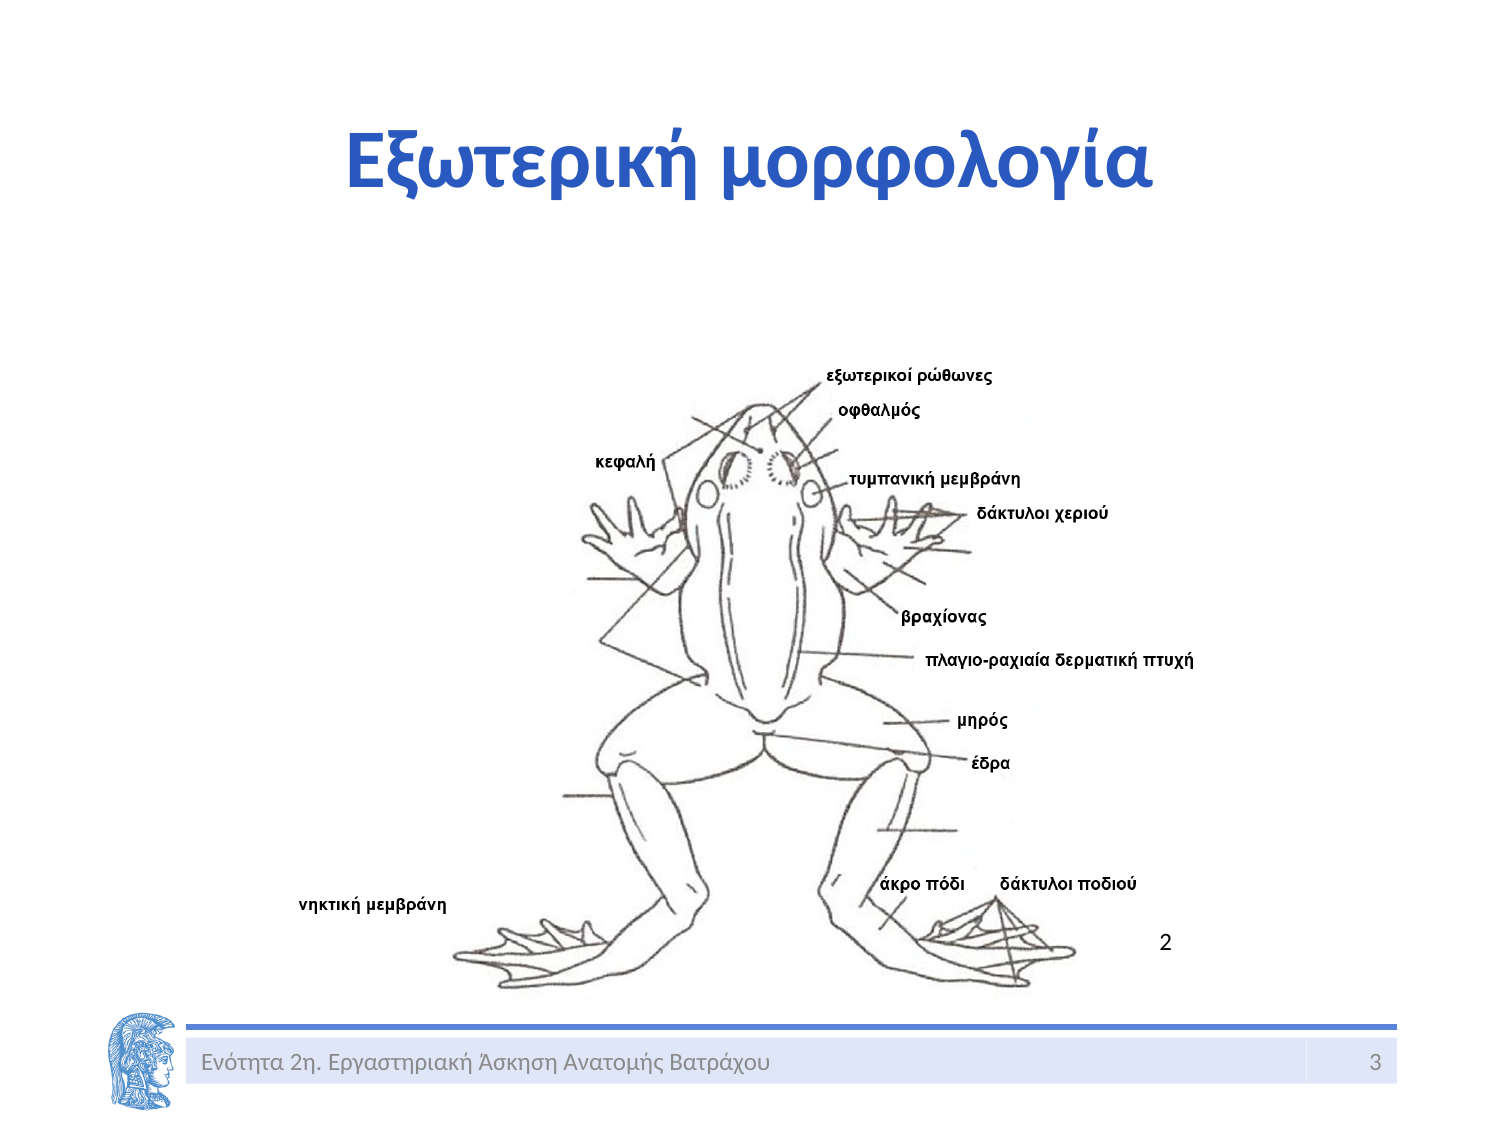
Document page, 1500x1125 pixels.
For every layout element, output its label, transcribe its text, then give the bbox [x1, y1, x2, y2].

slide_number 3 [1306, 1037, 1397, 1084]
footer Ενότητα 2η. Εργαστηριακή Άσκηση Ανατομής Βατράχου [186, 1037, 1306, 1084]
picture [103, 1011, 186, 1114]
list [264, 299, 1236, 1014]
title Εξωτερική μορφολογία [103, 51, 1397, 270]
